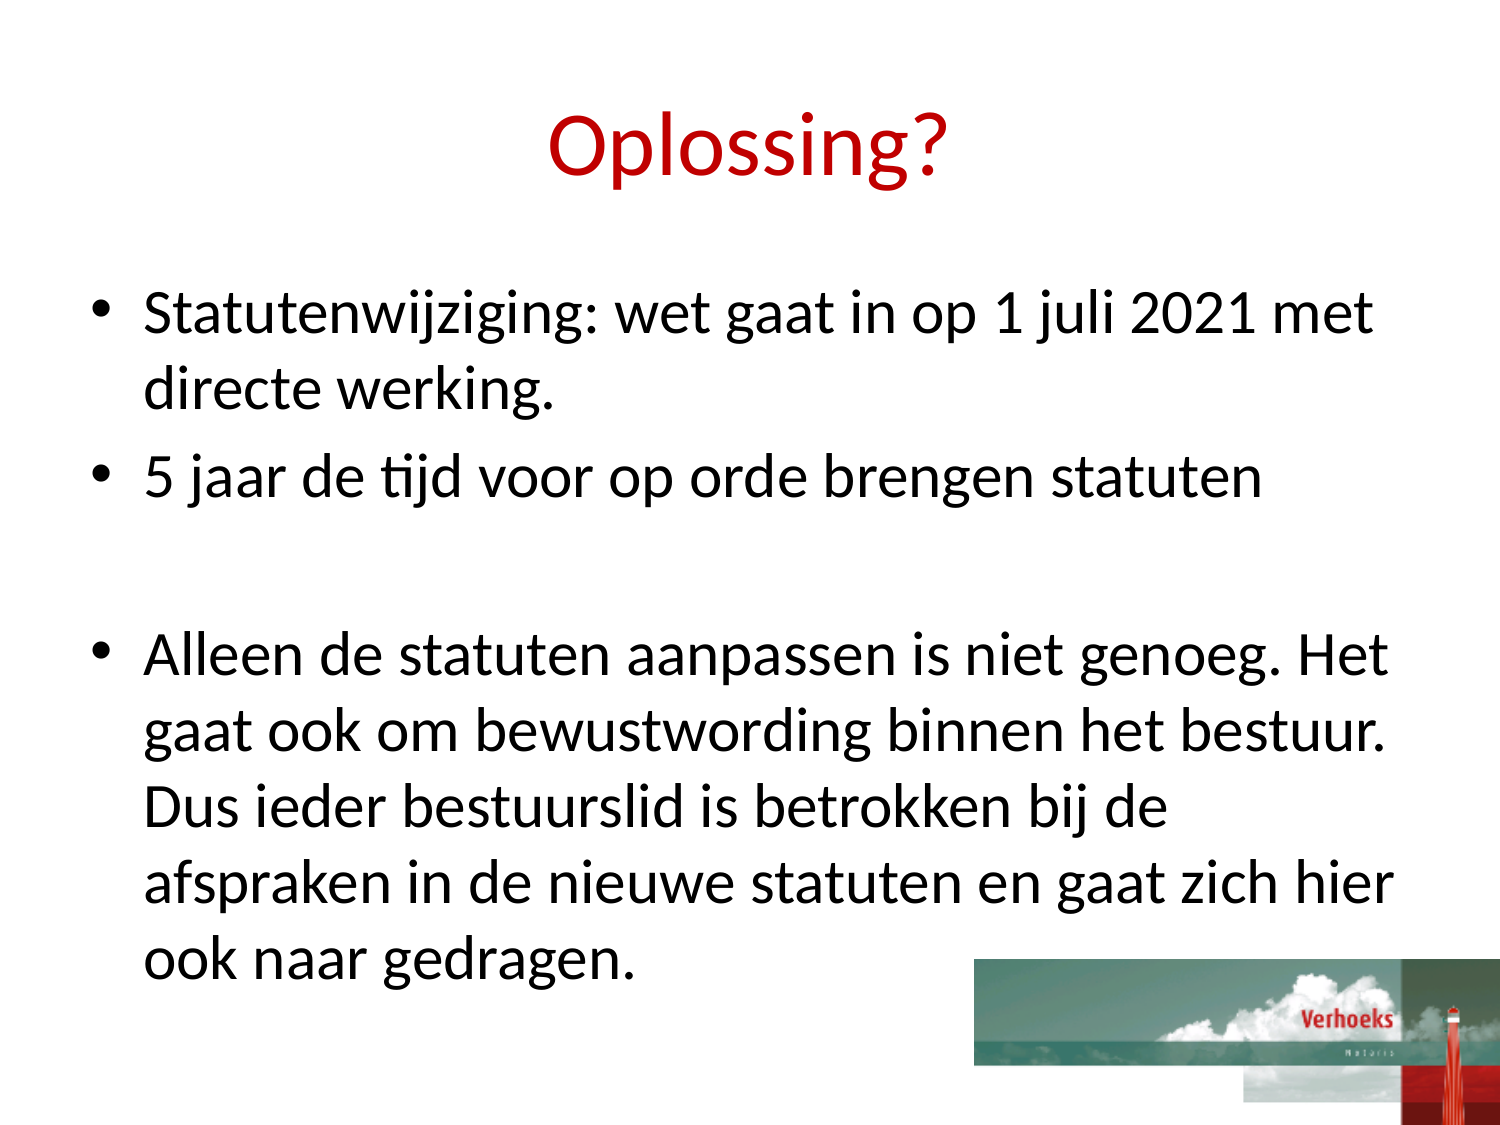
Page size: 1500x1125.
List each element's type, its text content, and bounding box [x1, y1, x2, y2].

picture [974, 959, 1500, 1125]
list Statutenwijziging: wet gaat in op 1 juli 2021 met directe werking. 5 jaar de tijd voor op orde brengen statuten Alleen de statuten aanpassen is niet genoeg. Het gaat ook om bewustwording binnen het bestuur. Dus ieder bestuurslid is betrokken bij de afspraken in de nieuwe statuten en gaat zich hier ook naar gedragen. [75, 262, 1425, 1005]
title Oplossing? [75, 45, 1425, 233]
